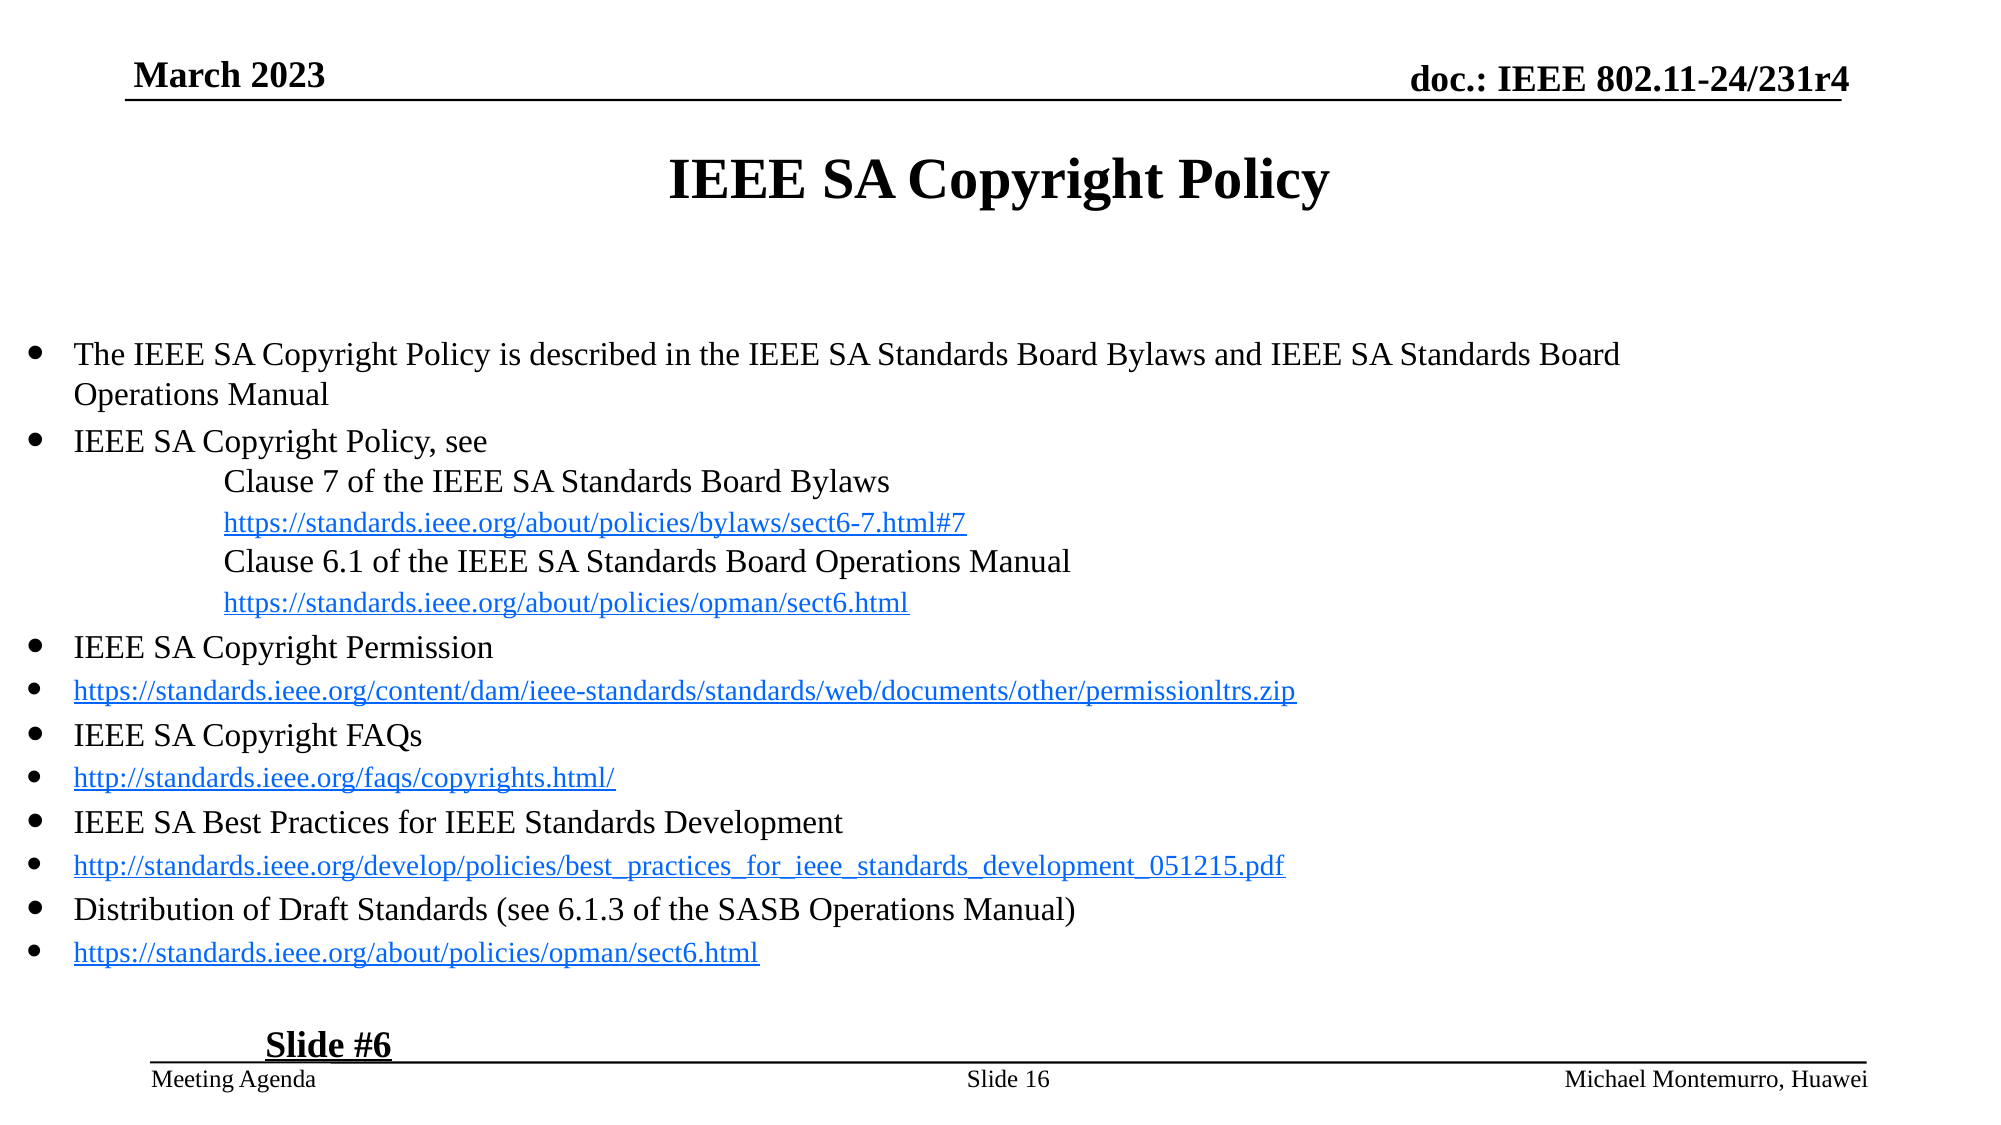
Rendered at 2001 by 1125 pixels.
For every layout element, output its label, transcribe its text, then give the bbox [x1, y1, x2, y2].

footer Michael Montemurro, Huawei [1266, 1061, 1869, 1093]
text_box Slide #6 [250, 1012, 407, 1073]
list The IEEE SA Copyright Policy is described in the IEEE SA Standards Board Bylaws and IEEE SA Standards Board Operations Manual IEEE SA Copyright Policy, see Clause 7 of the IEEE SA Standards Board Bylaws https://standards.ieee.org/about/policies/bylaws/sect6-7.html#7 Clause 6.1 of the IEEE SA Standards Board Operations Manual https://standards.ieee.org/about/policies/opman/sect6.html IEEE SA Copyright Permission https://standards.ieee.org/content/dam/ieee-standards/standards/web/documents/other/permissionltrs.zip IEEE SA Copyright FAQs http://standards.ieee.org/faqs/copyrights.html/ IEEE SA Best Practices for IEEE Standards Development http://standards.ieee.org/develop/policies/best_practices_for_ieee_standards_development_051215.pdf Distribution of Draft Standards (see 6.1.3 of the SASB Operations Manual) https://standards.ieee.org/about/policies/opman/sect6.html [0, 324, 1700, 1000]
text_box IEEE SA Copyright Policy [362, 87, 1638, 263]
slide_number Slide 16 [964, 1061, 1053, 1093]
